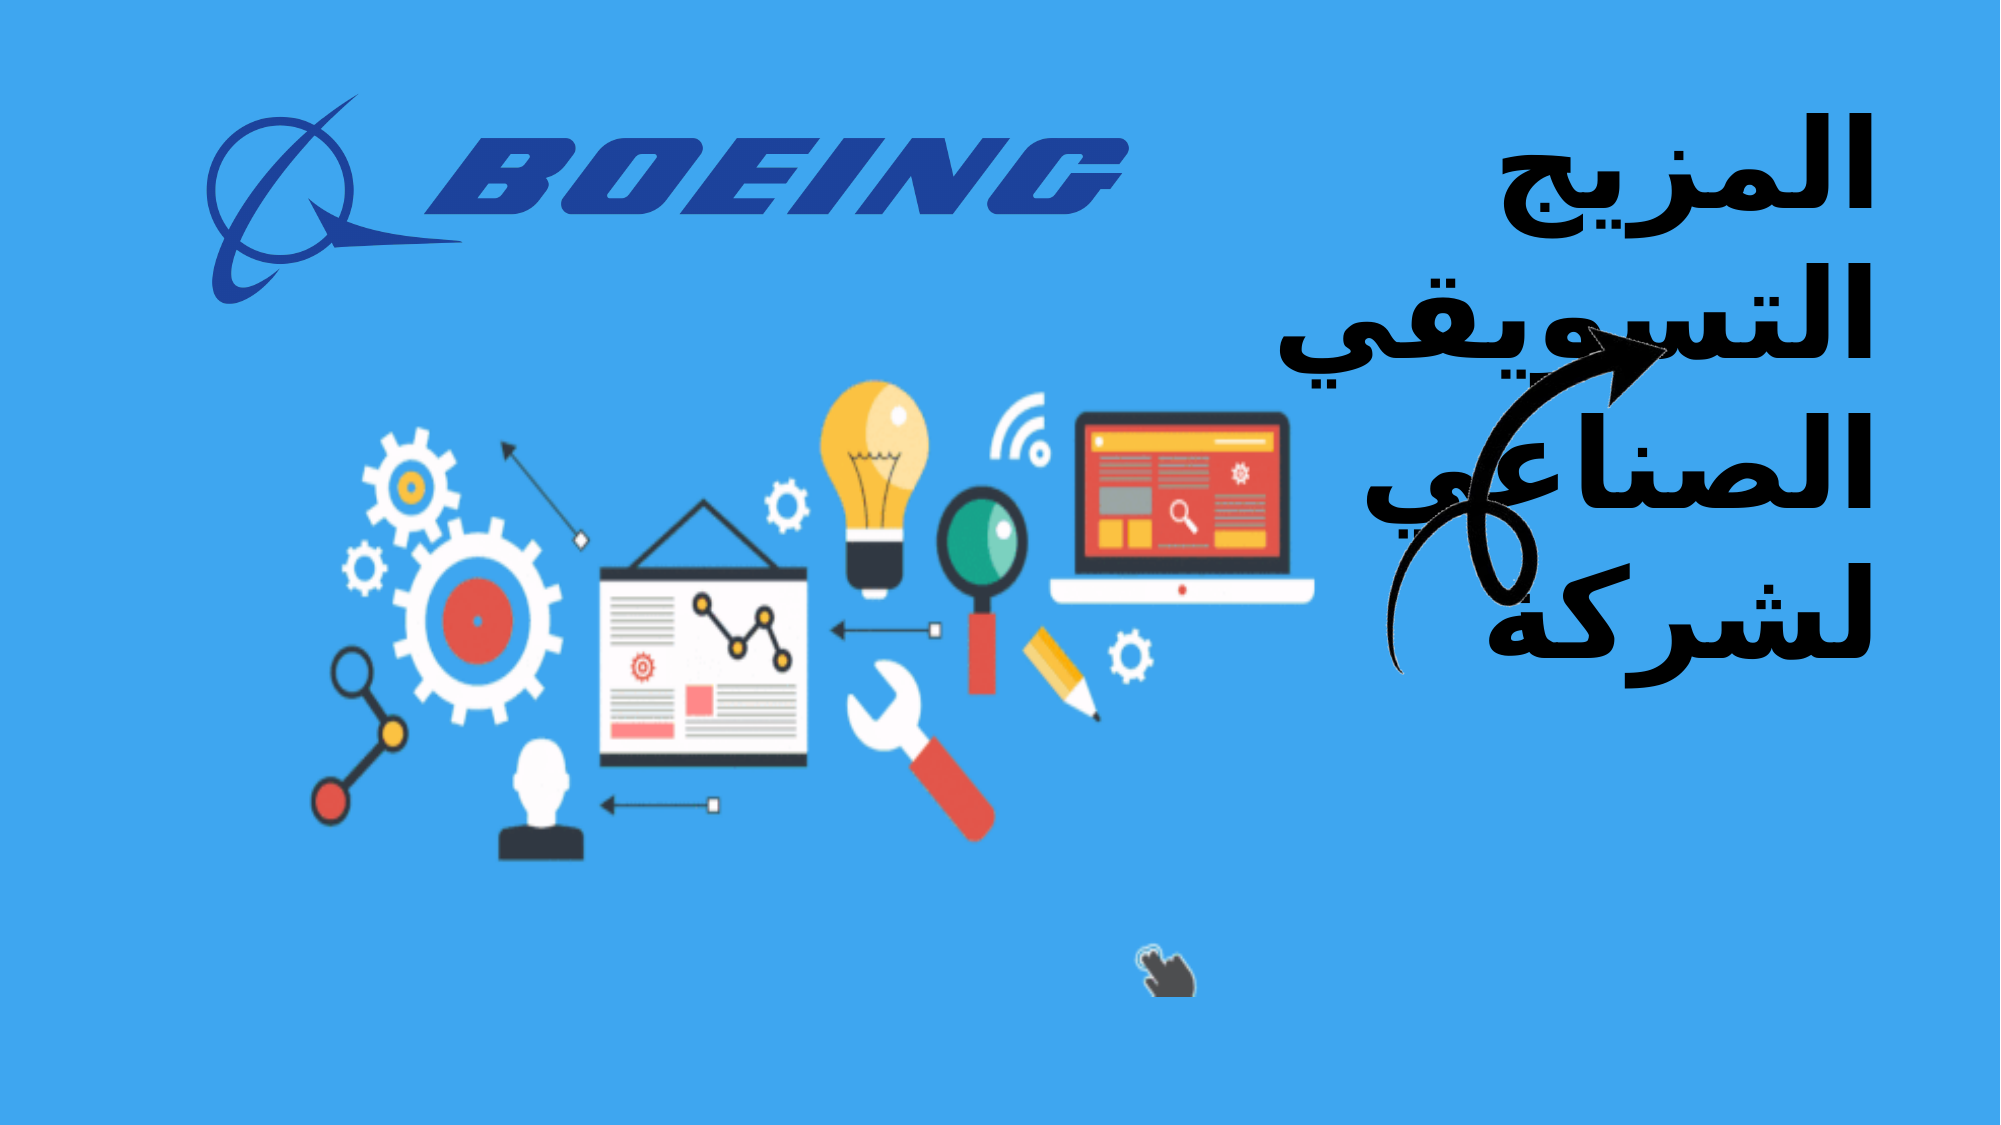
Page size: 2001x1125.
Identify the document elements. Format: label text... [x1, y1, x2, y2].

text_box المزيج التسويقي الصناعي لشركة [1267, 76, 1897, 691]
picture [68, 0, 1876, 997]
